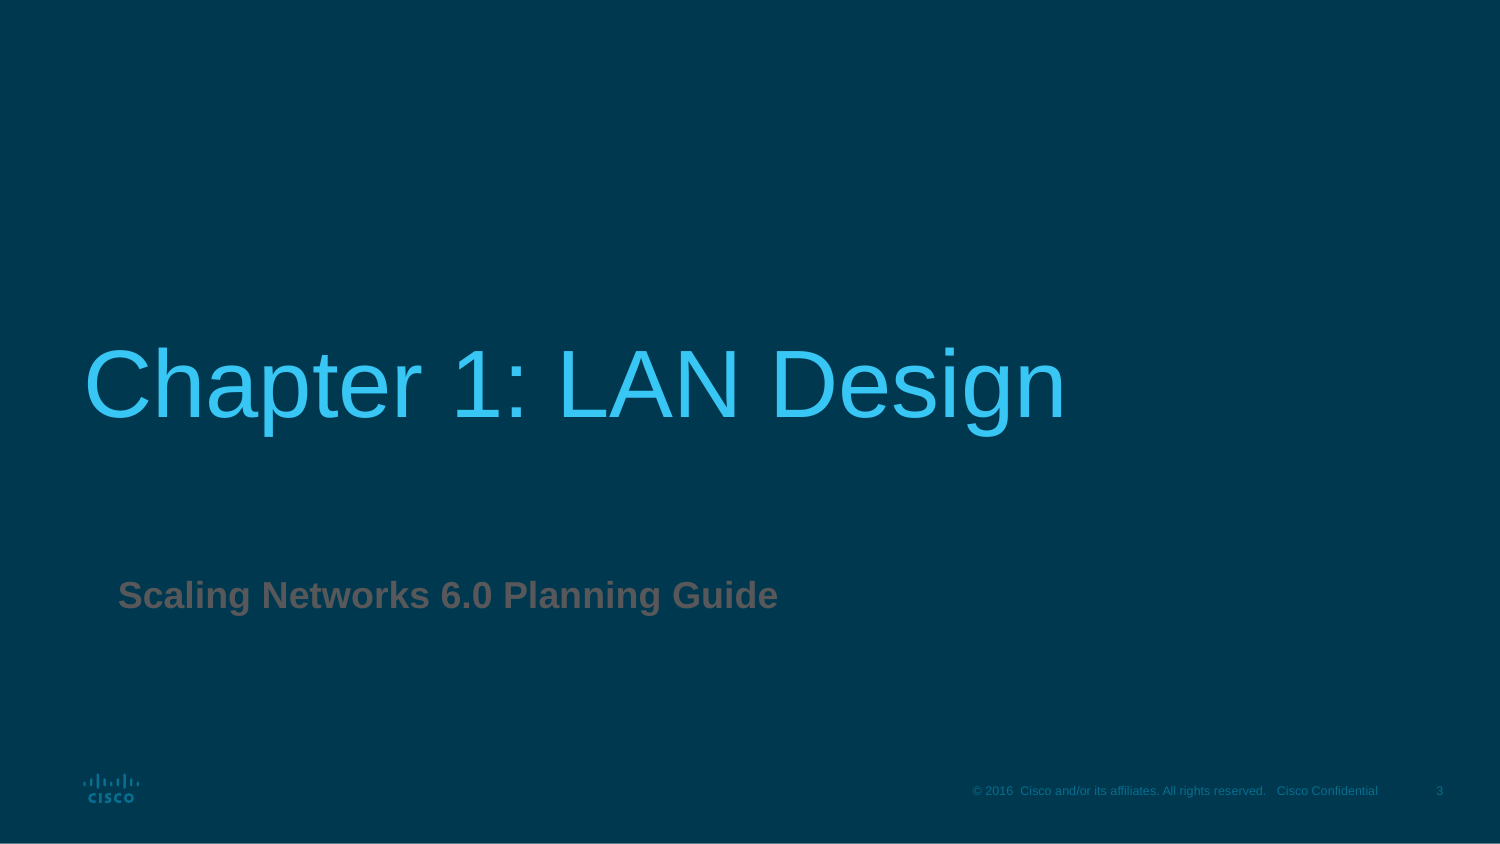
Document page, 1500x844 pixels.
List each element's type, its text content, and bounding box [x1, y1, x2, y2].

text_box Scaling Networks 6.0 Planning Guide [103, 563, 853, 624]
title Chapter 1: LAN Design [68, 150, 1315, 446]
